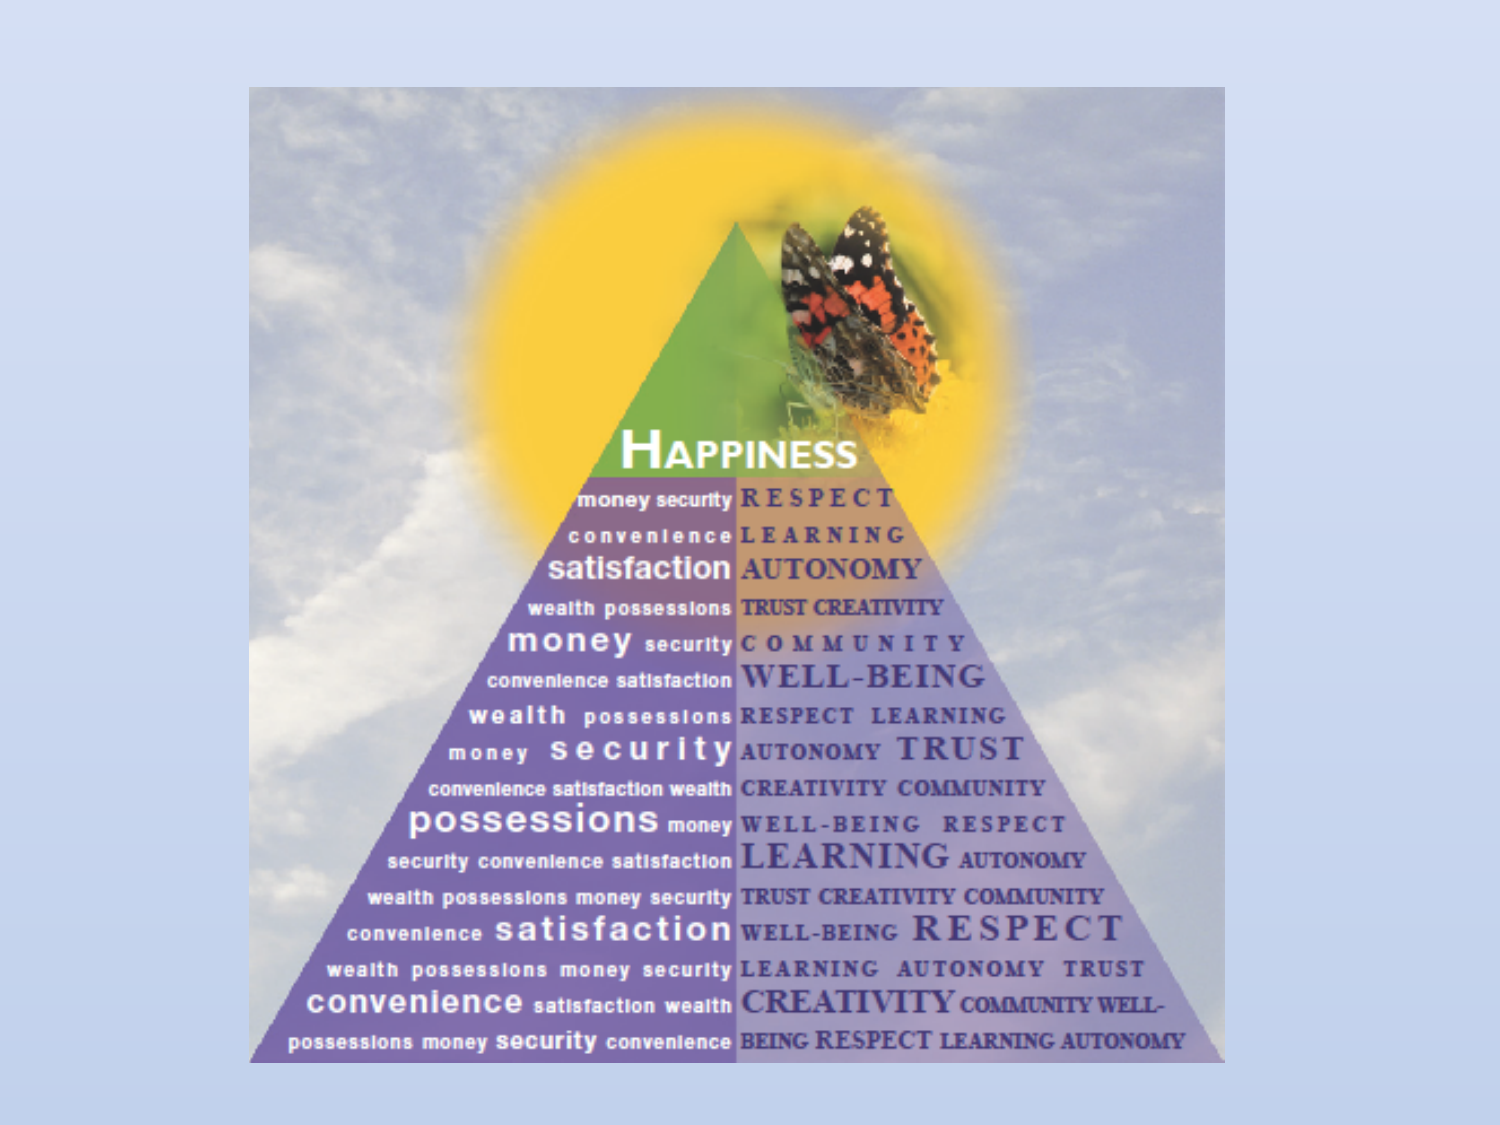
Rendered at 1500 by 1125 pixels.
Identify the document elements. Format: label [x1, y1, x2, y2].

text_box [249, 87, 1226, 1063]
